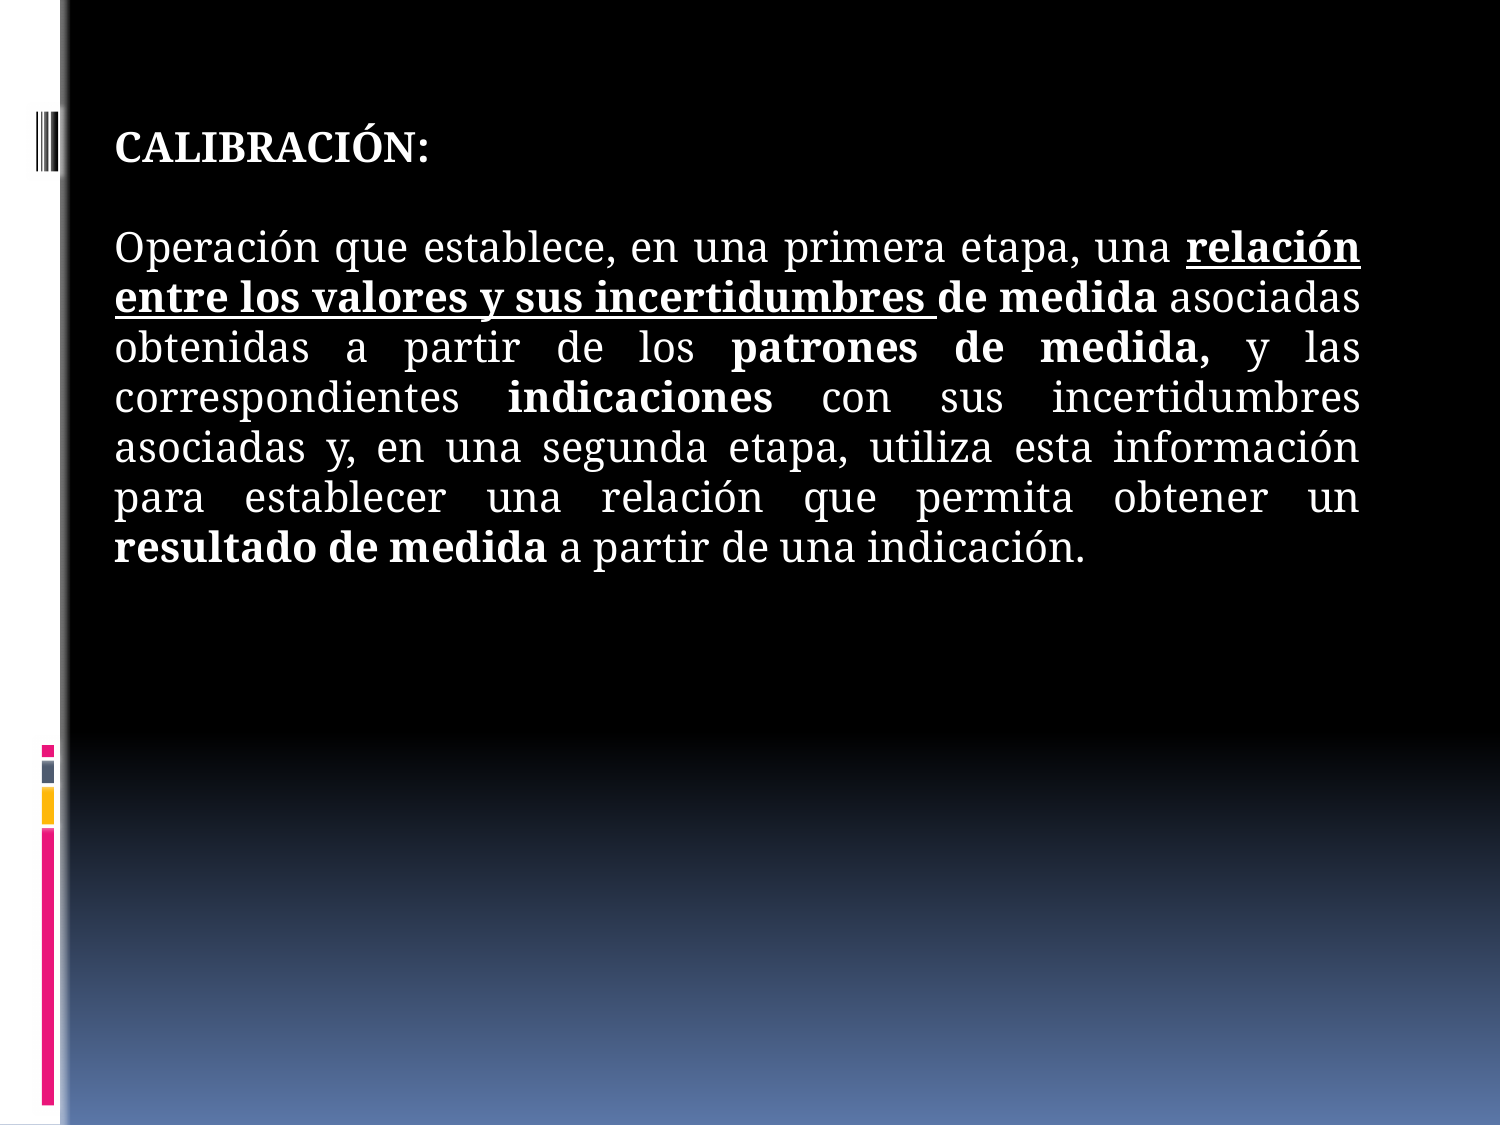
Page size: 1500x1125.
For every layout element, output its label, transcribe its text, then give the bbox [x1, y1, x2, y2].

text_box CALIBRACIÓN: Operación que establece, en una primera etapa, una relación entre los valores y sus incertidumbres de medida asociadas obtenidas a partir de los patrones de medida, y las correspondientes indicaciones con sus incertidumbres asociadas y, en una segunda etapa, utiliza esta información para establecer una relación que permita obtener un resultado de medida a partir de una indicación. [100, 113, 1376, 624]
